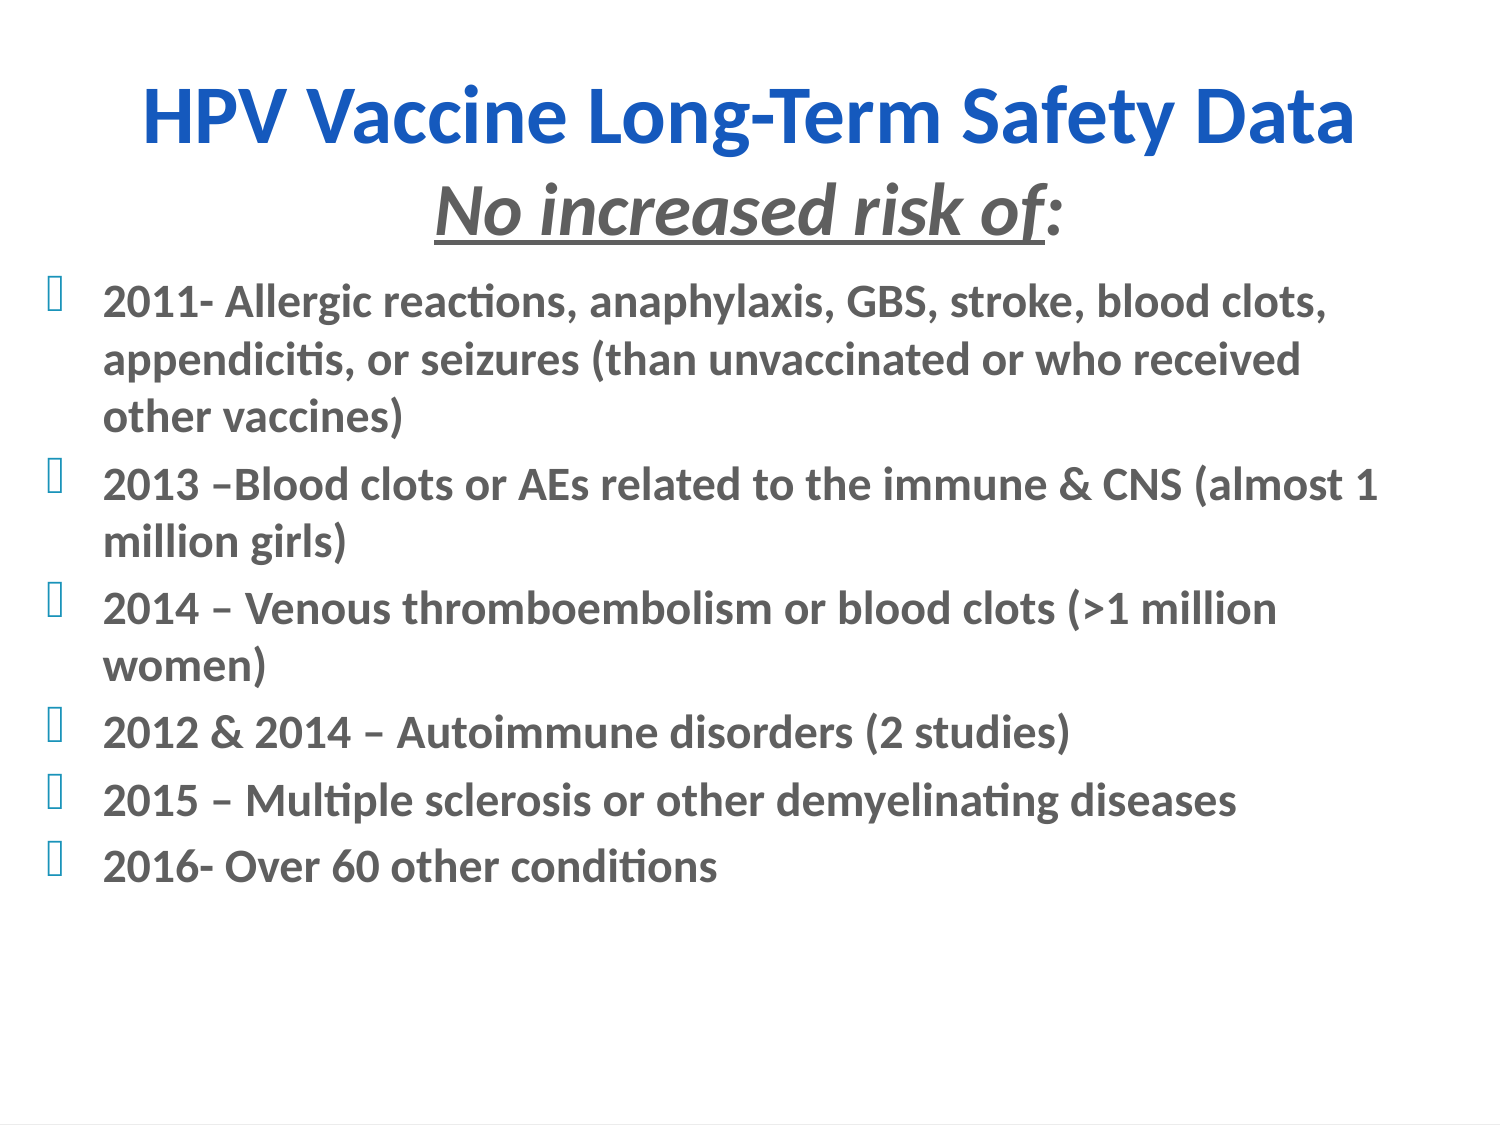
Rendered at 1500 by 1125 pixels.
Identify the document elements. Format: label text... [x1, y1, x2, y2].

title HPV Vaccine Long-Term Safety Data No increased risk of: [0, 37, 1500, 274]
list 2011- Allergic reactions, anaphylaxis, GBS, stroke, blood clots, appendicitis, or seizures (than unvaccinated or who received other vaccines) 2013 –Blood clots or AEs related to the immune & CNS (almost 1 million girls) 2014 – Venous thromboembolism or blood clots (>1 million women) 2012 & 2014 – Autoimmune disorders (2 studies) 2015 – Multiple sclerosis or other demyelinating diseases 2016- Over 60 other conditions [31, 262, 1436, 1063]
